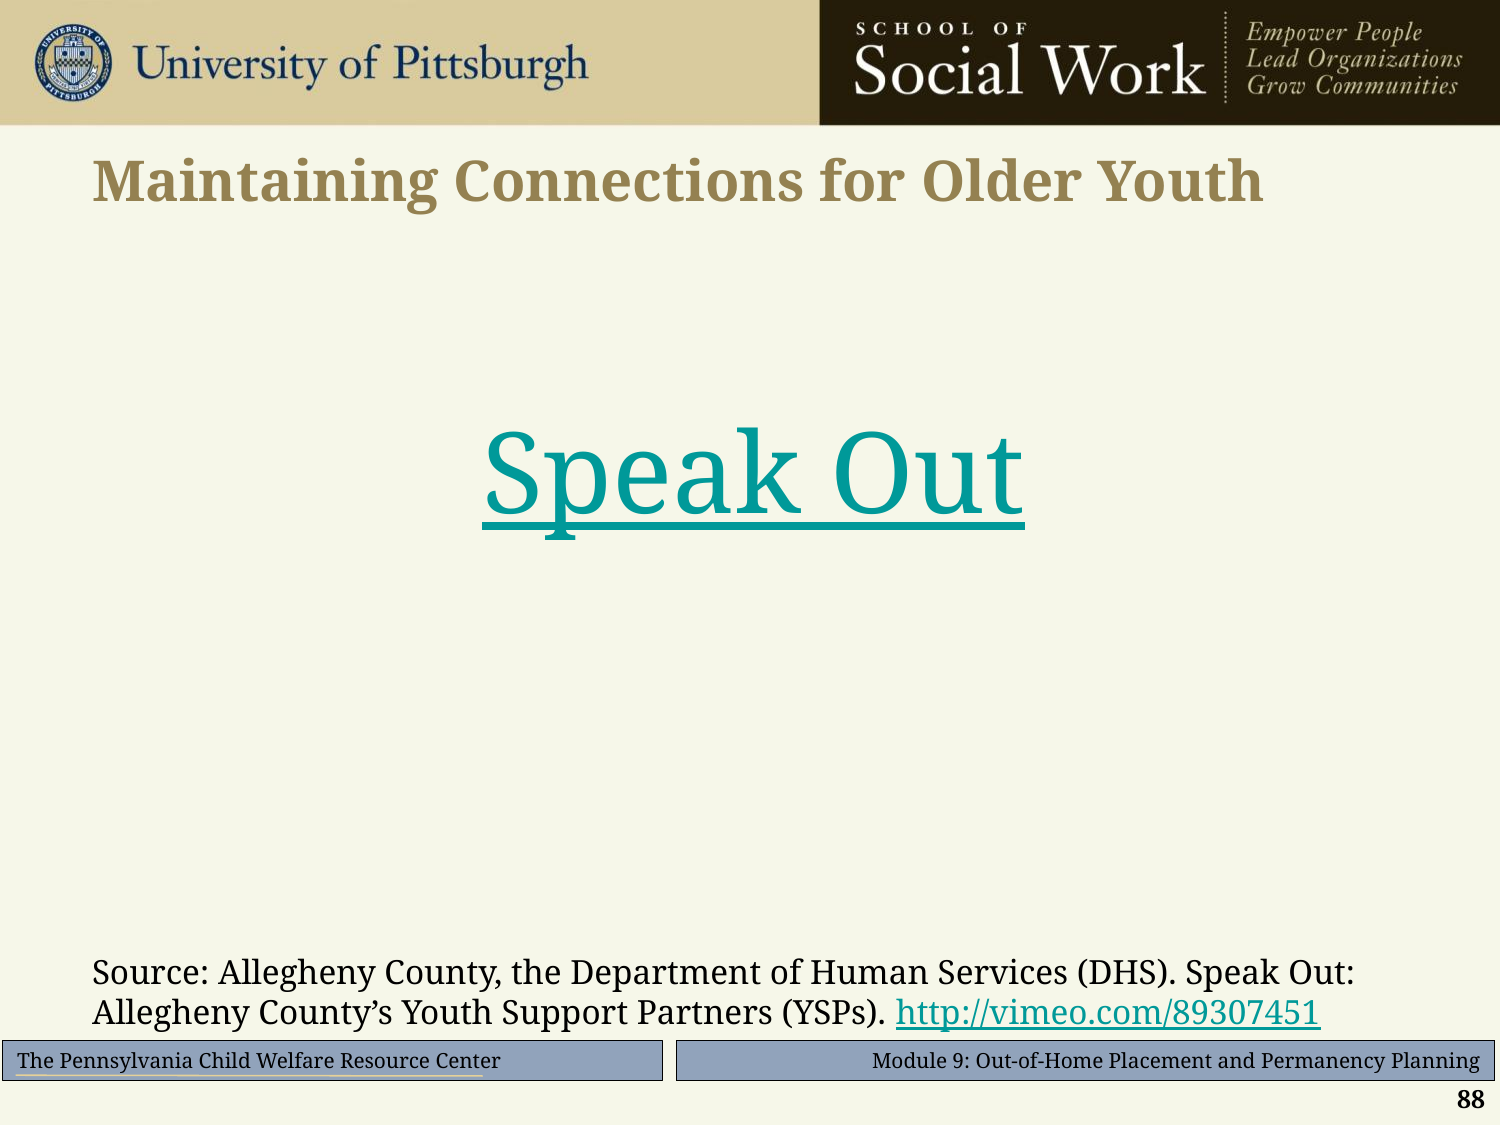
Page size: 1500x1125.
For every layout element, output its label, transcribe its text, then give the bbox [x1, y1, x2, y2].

picture [0, 0, 1500, 1125]
list Speak Out Source: Allegheny County, the Department of Human Services (DHS). Speak Out: Allegheny County’s Youth Support Partners (YSPs). http://vimeo.com/89307451 [76, 235, 1431, 1037]
title Maintaining Connections for Older Youth [76, 129, 1428, 228]
slide_number 88 [1332, 1085, 1500, 1117]
